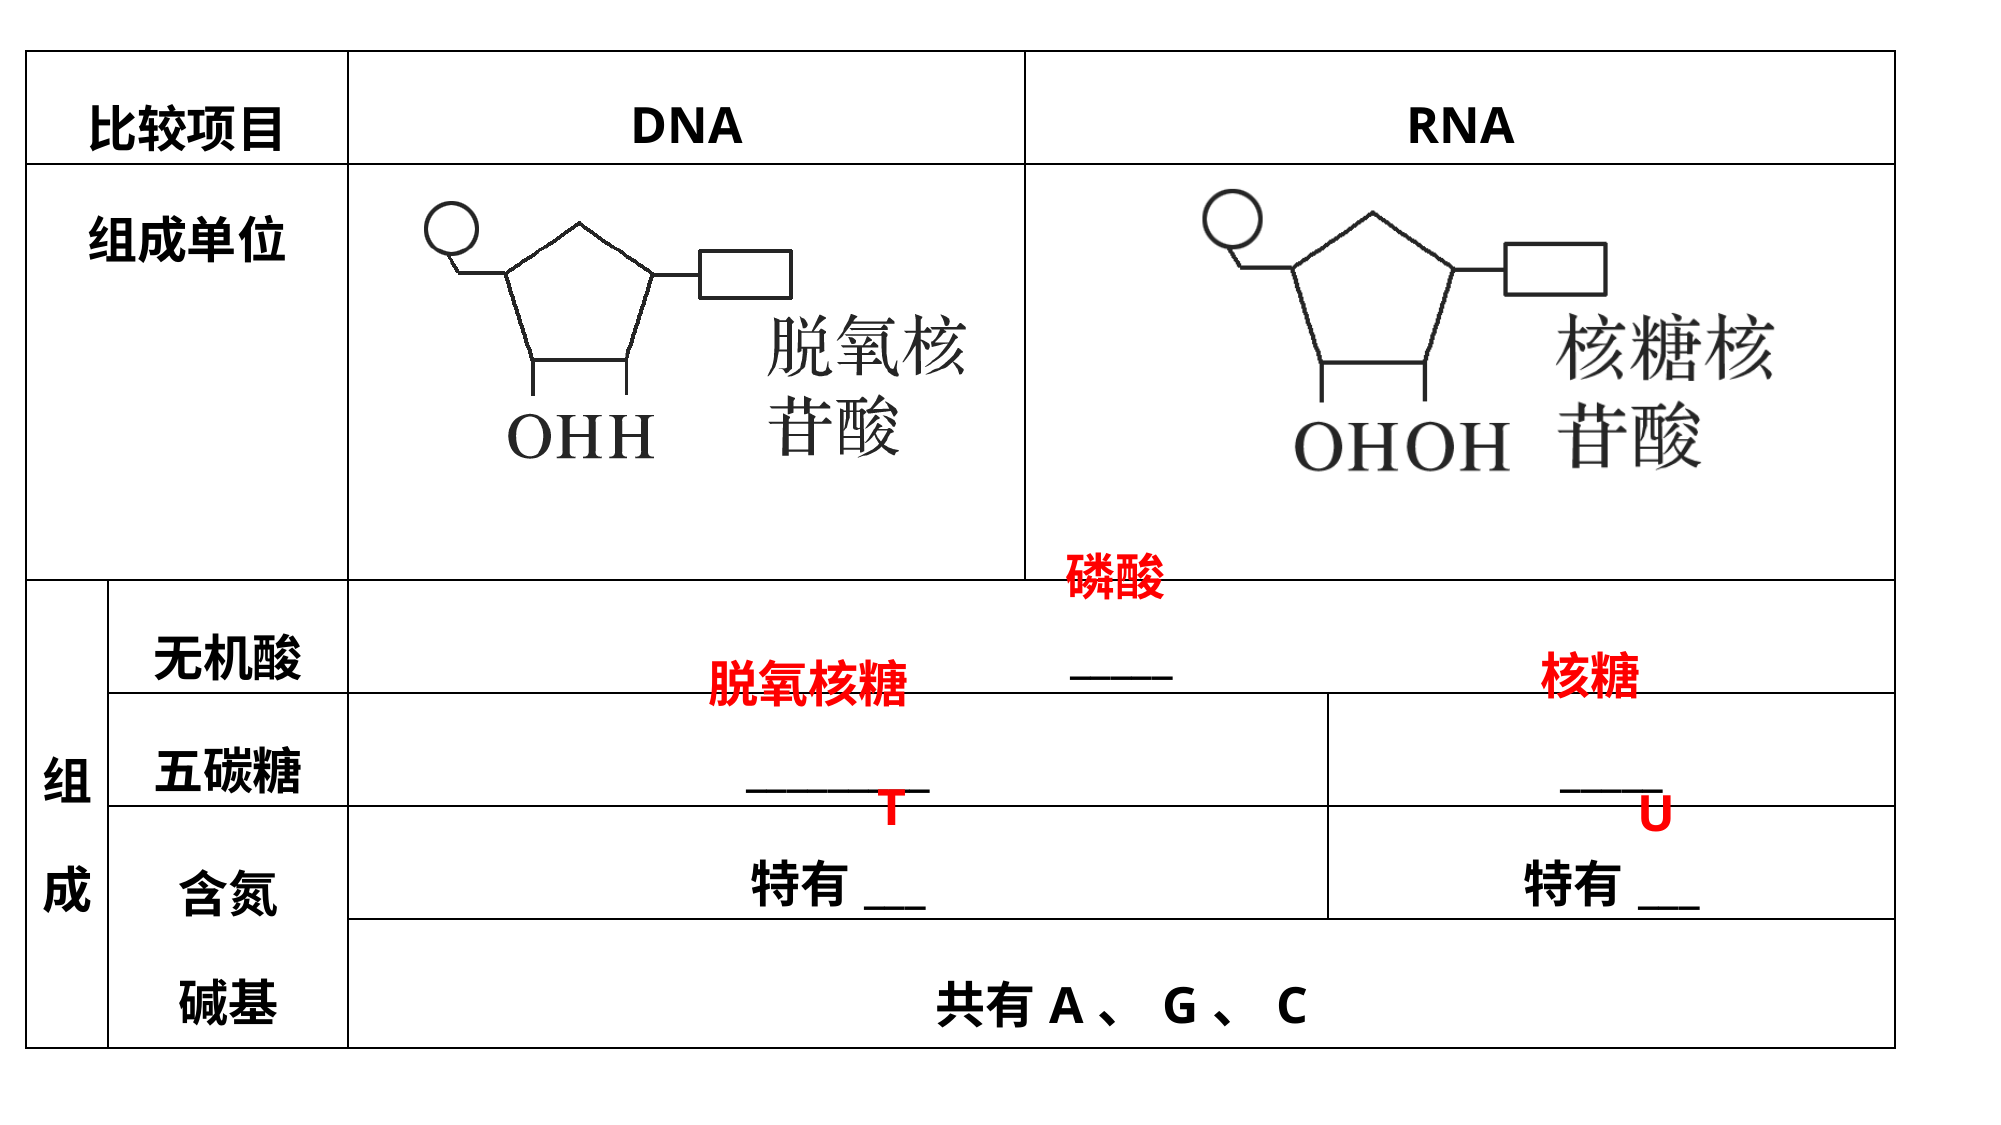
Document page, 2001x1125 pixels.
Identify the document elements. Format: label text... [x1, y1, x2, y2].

table_cell 含氮 碱基 [109, 807, 347, 1047]
text_box 核糖 [1525, 624, 1656, 712]
table_cell 组成单位 [27, 165, 347, 579]
table_cell [349, 165, 1024, 579]
table_cell _____ [1329, 694, 1894, 805]
text_box 磷酸 [1050, 526, 1181, 613]
table_header RNA [1026, 52, 1894, 163]
table_cell 共有A、G、C [349, 920, 1894, 1047]
table_cell 五碳糖 [109, 694, 347, 805]
table_cell 组成 [27, 581, 107, 1047]
table_cell _____ [349, 581, 1894, 692]
table_cell _________ [349, 694, 1327, 805]
table_header 比较项目 [27, 52, 347, 163]
text_box U [1622, 762, 1691, 849]
table_header DNA [349, 52, 1024, 163]
text_box T [863, 768, 922, 844]
table_cell 特有___ [349, 807, 1327, 918]
table_cell [1026, 165, 1894, 579]
text_box 脱氧核糖 [693, 633, 924, 721]
table_cell 特有___ [1329, 807, 1894, 918]
picture [1181, 176, 1785, 505]
table_cell 无机酸 [109, 581, 347, 692]
picture [407, 189, 975, 489]
